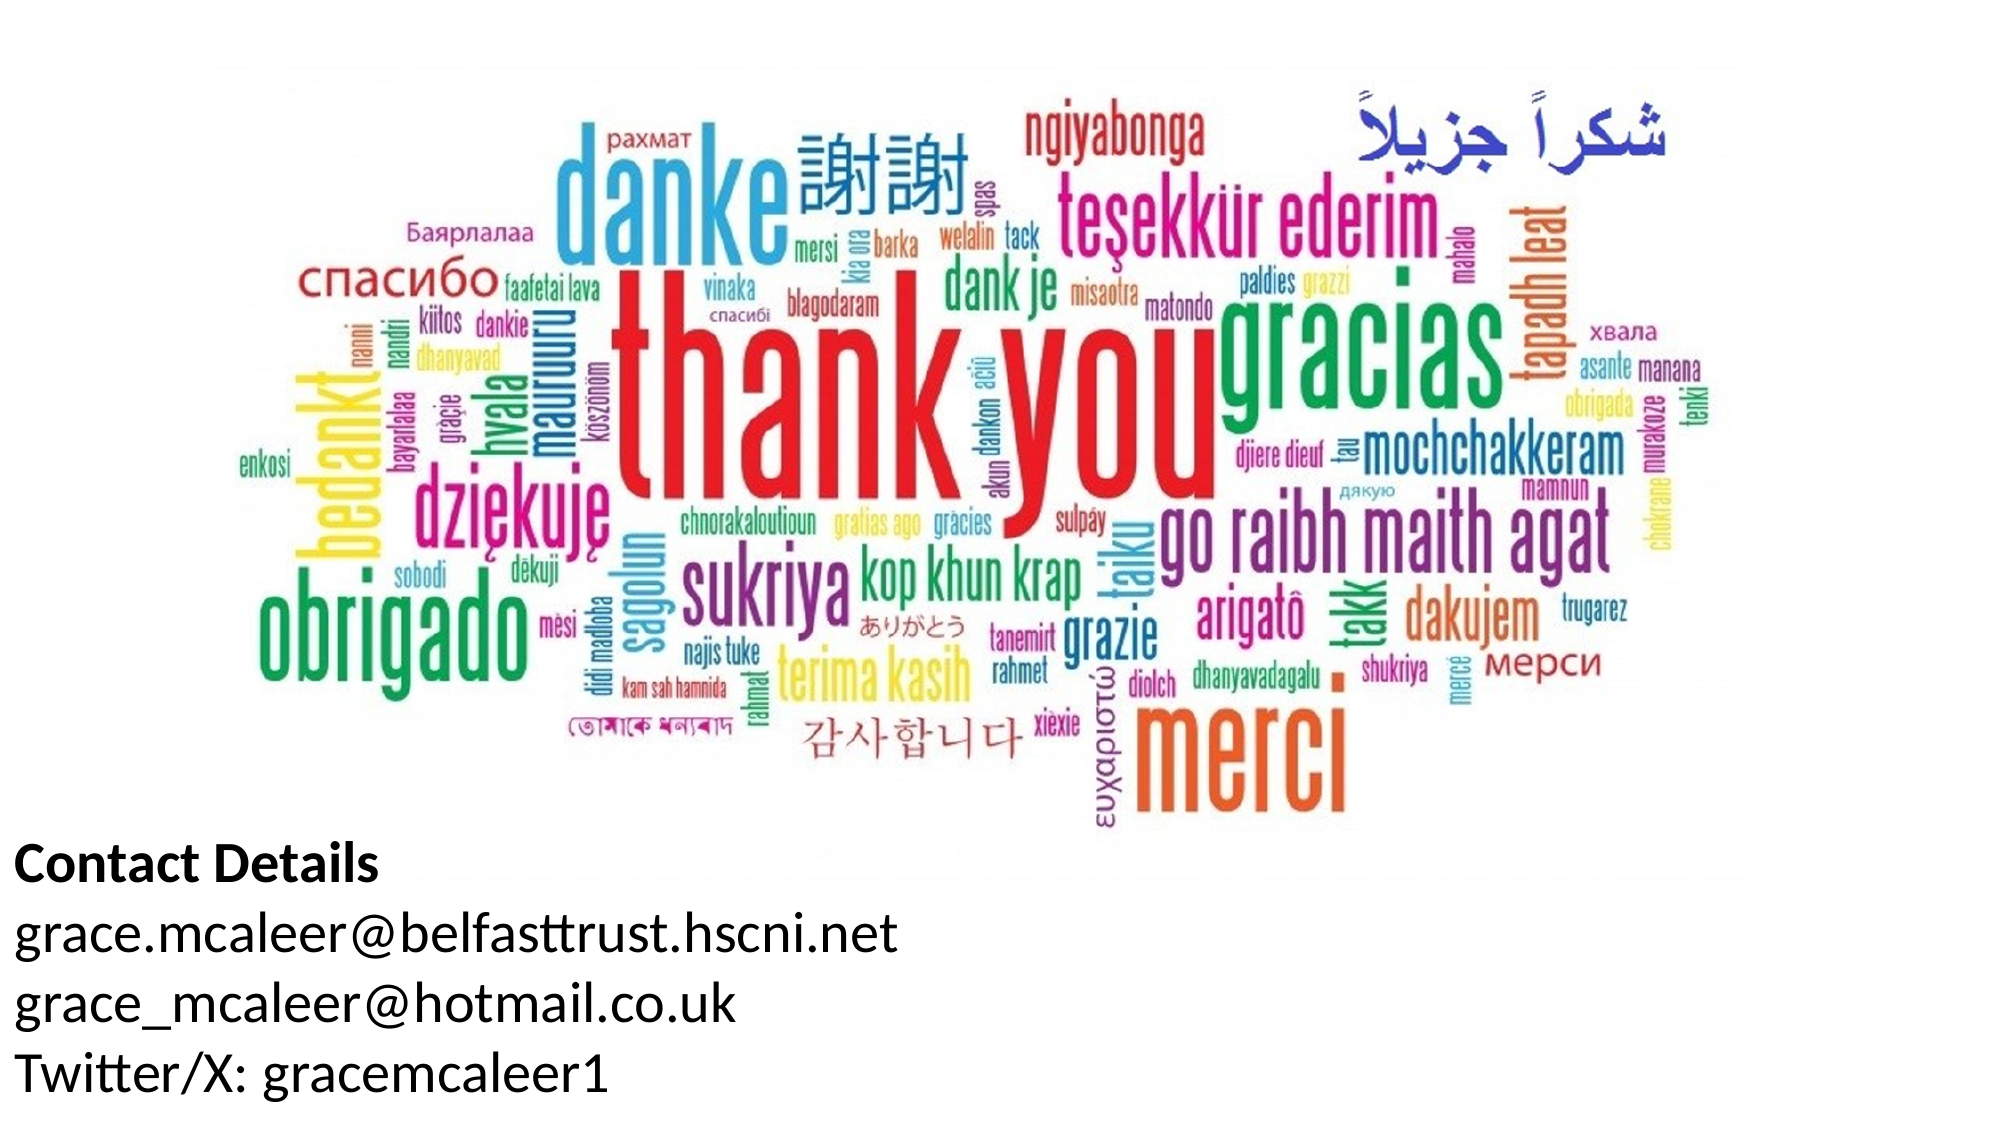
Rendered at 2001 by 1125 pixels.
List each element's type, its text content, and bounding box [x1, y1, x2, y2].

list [127, 0, 1872, 982]
text_box Contact Details grace.mcaleer@belfasttrust.hscni.net grace_mcaleer@hotmail.co.uk Twitter/X: gracemcaleer1 [0, 816, 1091, 1112]
